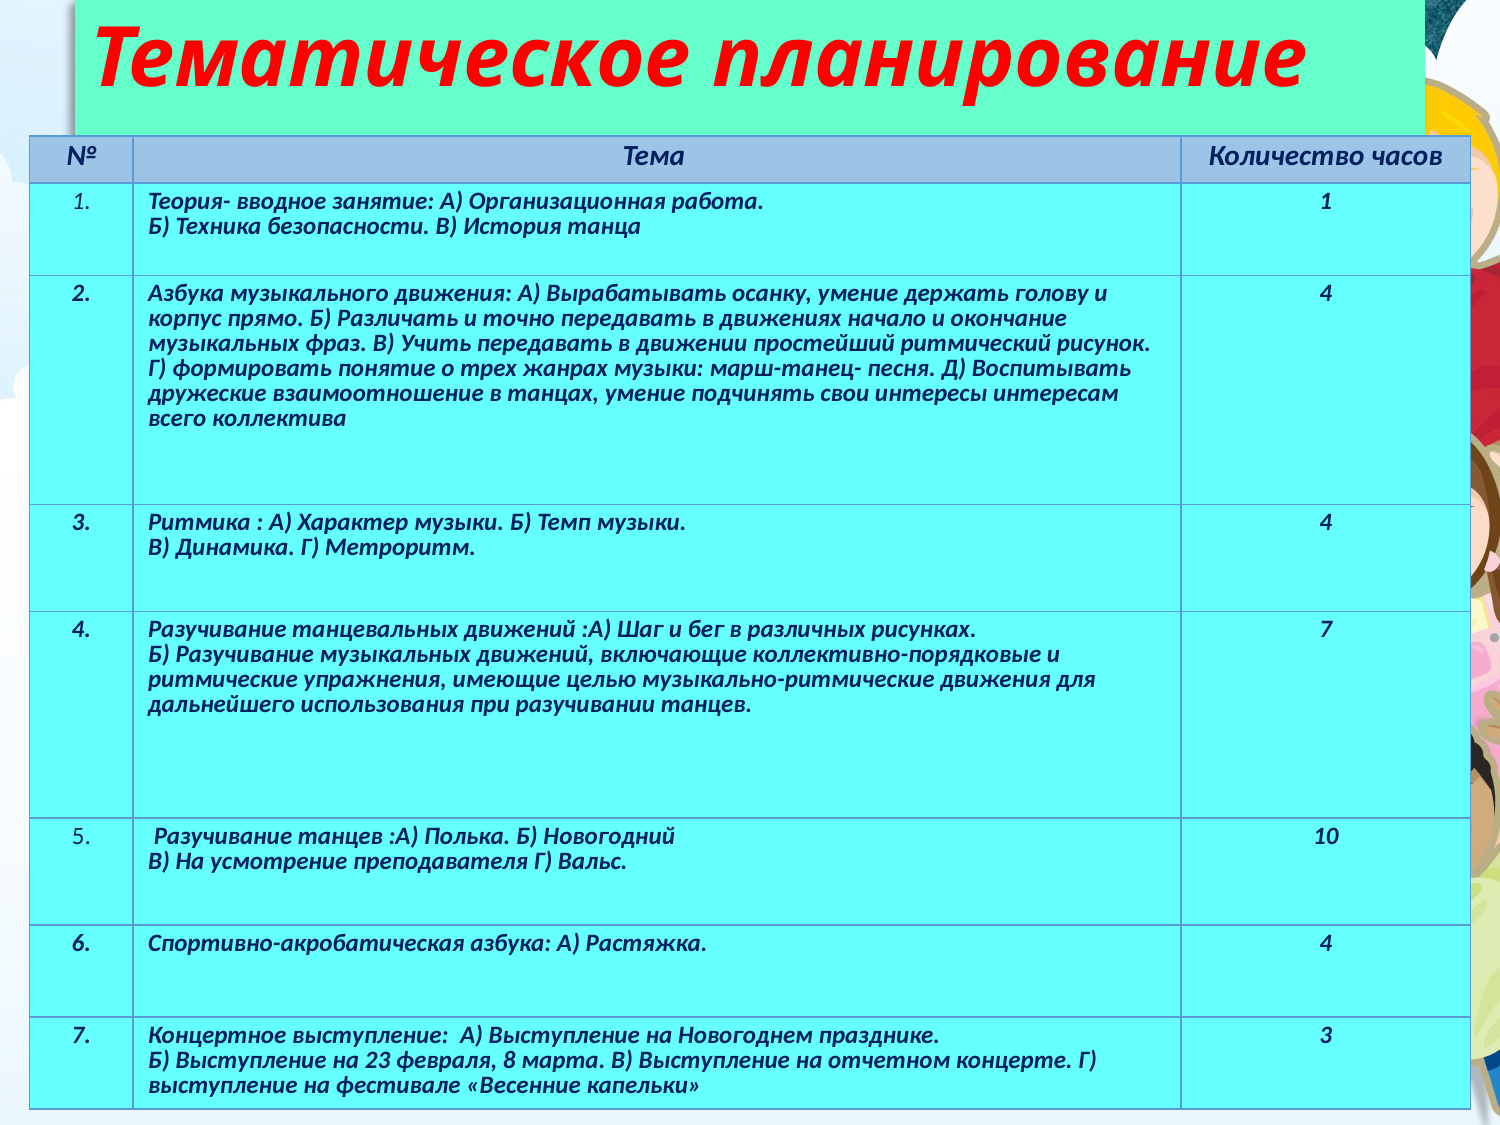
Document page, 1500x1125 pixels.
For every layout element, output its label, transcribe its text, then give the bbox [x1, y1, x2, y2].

table_header Количество часов [1182, 137, 1470, 182]
table_cell Разучивание танцевальных движений :А) Шаг и бег в различных рисунках. Б) Разучивание музыкальных движений, включающие коллективно-порядковые и ритмические упражнения, имеющие целью музыкально-ритмические движения для дальнейшего использования при разучивании танцев. [134, 612, 1180, 817]
table_cell 3 [1182, 1018, 1470, 1108]
title Тематическое планирование [74, 0, 1426, 135]
table_cell 2. [30, 276, 132, 504]
table_cell 6. [30, 926, 132, 1016]
table_header № [30, 137, 132, 182]
table_cell Спортивно-акробатическая азбука: А) Растяжка. [134, 926, 1180, 1016]
table_cell 4 [1182, 276, 1470, 504]
table_cell 3. [30, 505, 132, 611]
table_cell Азбука музыкального движения: А) Вырабатывать осанку, умение держать голову и корпус прямо. Б) Различать и точно передавать в движениях начало и окончание музыкальных фраз. В) Учить передавать в движении простейший ритмический рисунок. Г) формировать понятие о трех жанрах музыки: марш-танец- песня. Д) Воспитывать дружеские взаимоотношение в танцах, умение подчинять свои интересы интересам всего коллектива [134, 276, 1180, 504]
table_cell 1. [30, 184, 132, 275]
table_header Тема [134, 137, 1180, 182]
table_cell Разучивание танцев :А) Полька. Б) Новогодний В) На усмотрение преподавателя Г) Вальс. [134, 819, 1180, 924]
table_cell 7 [1182, 612, 1470, 817]
picture [0, 0, 1500, 1125]
table_cell 4 [1182, 505, 1470, 611]
table_cell 5. [30, 819, 132, 924]
table_cell 7. [30, 1018, 132, 1108]
table_cell Концертное выступление: А) Выступление на Новогоднем празднике. Б) Выступление на 23 февраля, 8 марта. В) Выступление на отчетном концерте. Г) выступление на фестивале «Весенние капельки» [134, 1018, 1180, 1108]
table_cell 1 [1182, 184, 1470, 275]
table_cell 10 [1182, 819, 1470, 924]
table_cell Ритмика : А) Характер музыки. Б) Темп музыки. В) Динамика. Г) Метроритм. [134, 505, 1180, 611]
table_cell 4 [1182, 926, 1470, 1016]
table_cell Теория- вводное занятие: А) Организационная работа. Б) Техника безопасности. В) История танца [134, 184, 1180, 275]
table_cell 4. [30, 612, 132, 817]
